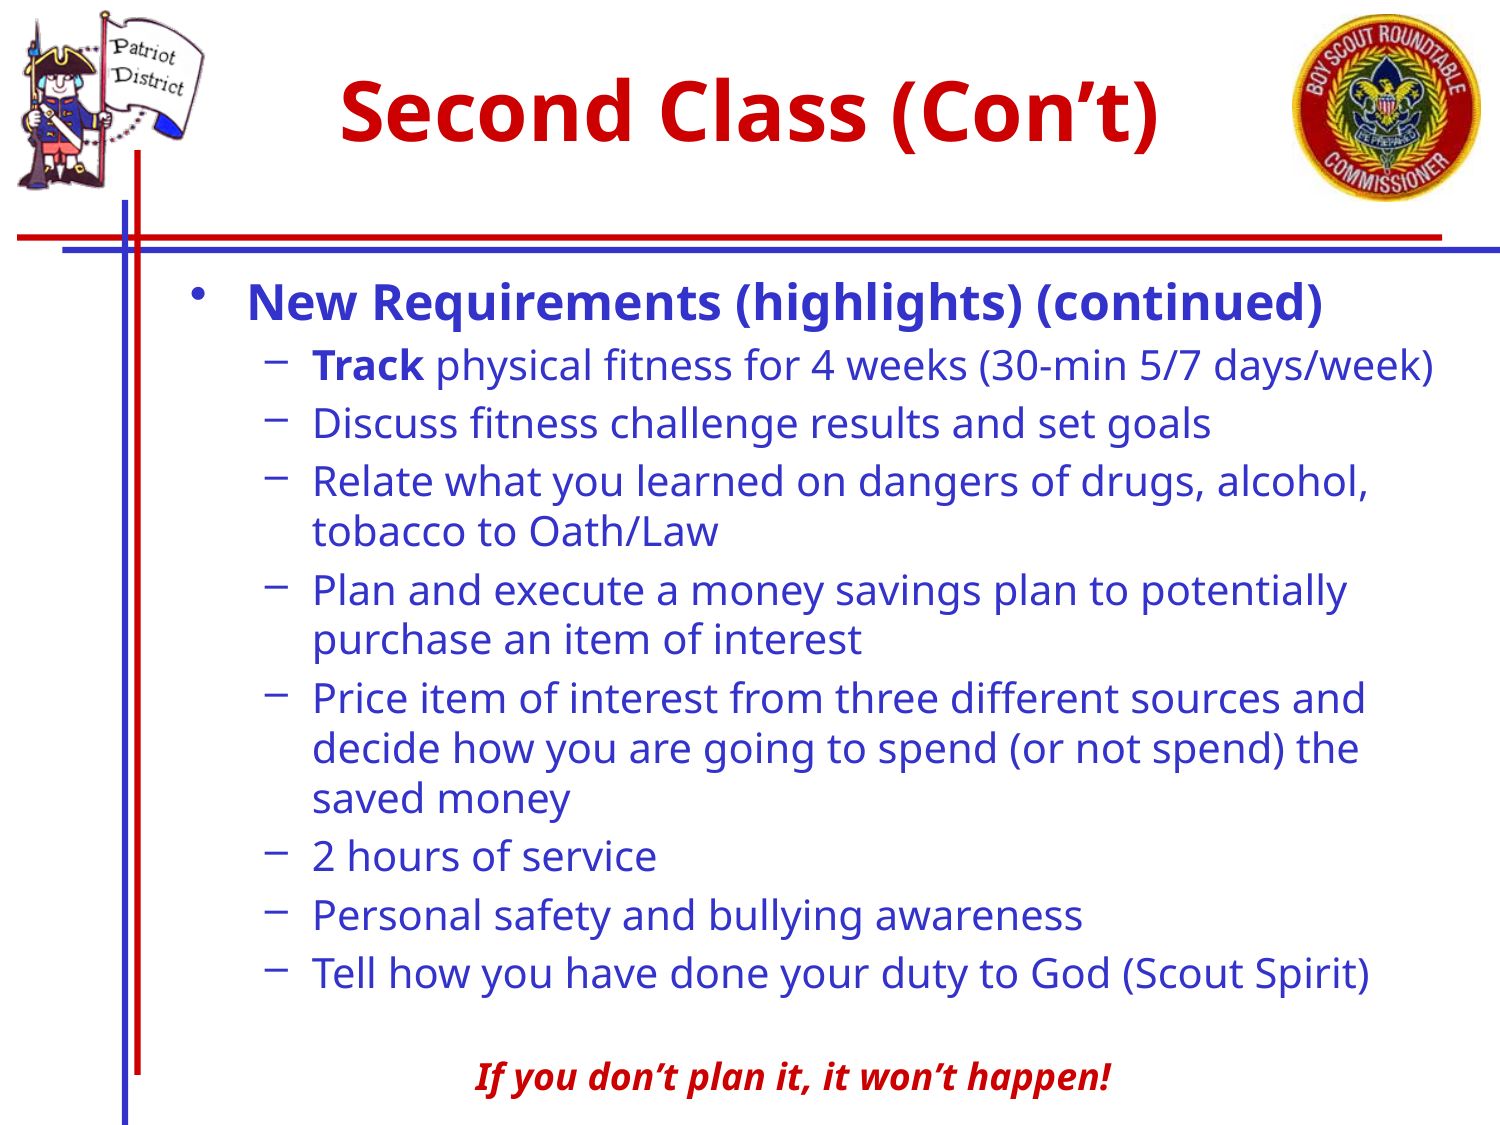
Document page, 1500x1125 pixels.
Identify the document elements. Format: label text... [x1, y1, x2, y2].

picture [1292, 14, 1481, 202]
picture [3, 3, 217, 199]
title Second Class (Con’t) [249, 14, 1251, 203]
list New Requirements (highlights) (continued) Track physical fitness for 4 weeks (30-min 5/7 days/week) Discuss fitness challenge results and set goals Relate what you learned on dangers of drugs, alcohol, tobacco to Oath/Law Plan and execute a money savings plan to potentially purchase an item of interest Price item of interest from three different sources and decide how you are going to spend (or not spend) the saved money 2 hours of service Personal safety and bullying awareness Tell how you have done your duty to God (Scout Spirit) [174, 262, 1451, 1001]
